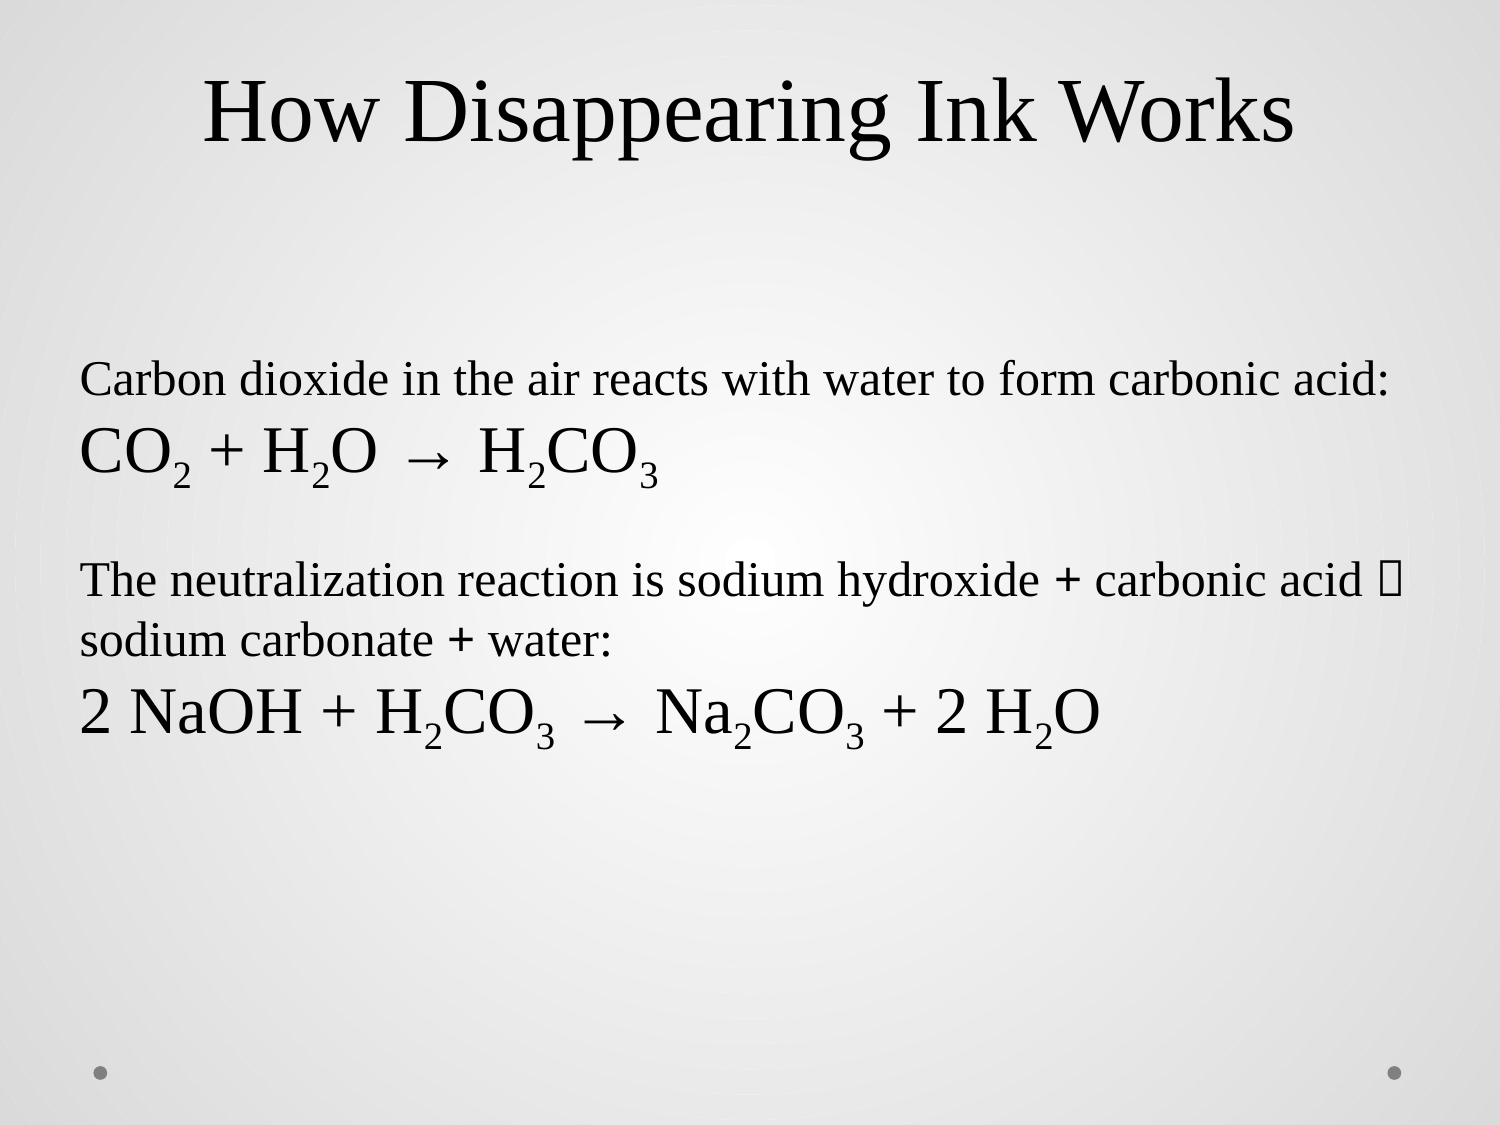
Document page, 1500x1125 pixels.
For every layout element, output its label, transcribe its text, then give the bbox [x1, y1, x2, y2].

text_box Carbon dioxide in the air reacts with water to form carbonic acid: CO2 + H2O → H2CO3 The neutralization reaction is sodium hydroxide + carbonic acid  sodium carbonate + water: 2 NaOH + H2CO3 → Na2CO3 + 2 H2O [64, 338, 1442, 765]
text_box How Disappearing Ink Works [0, 42, 1500, 168]
